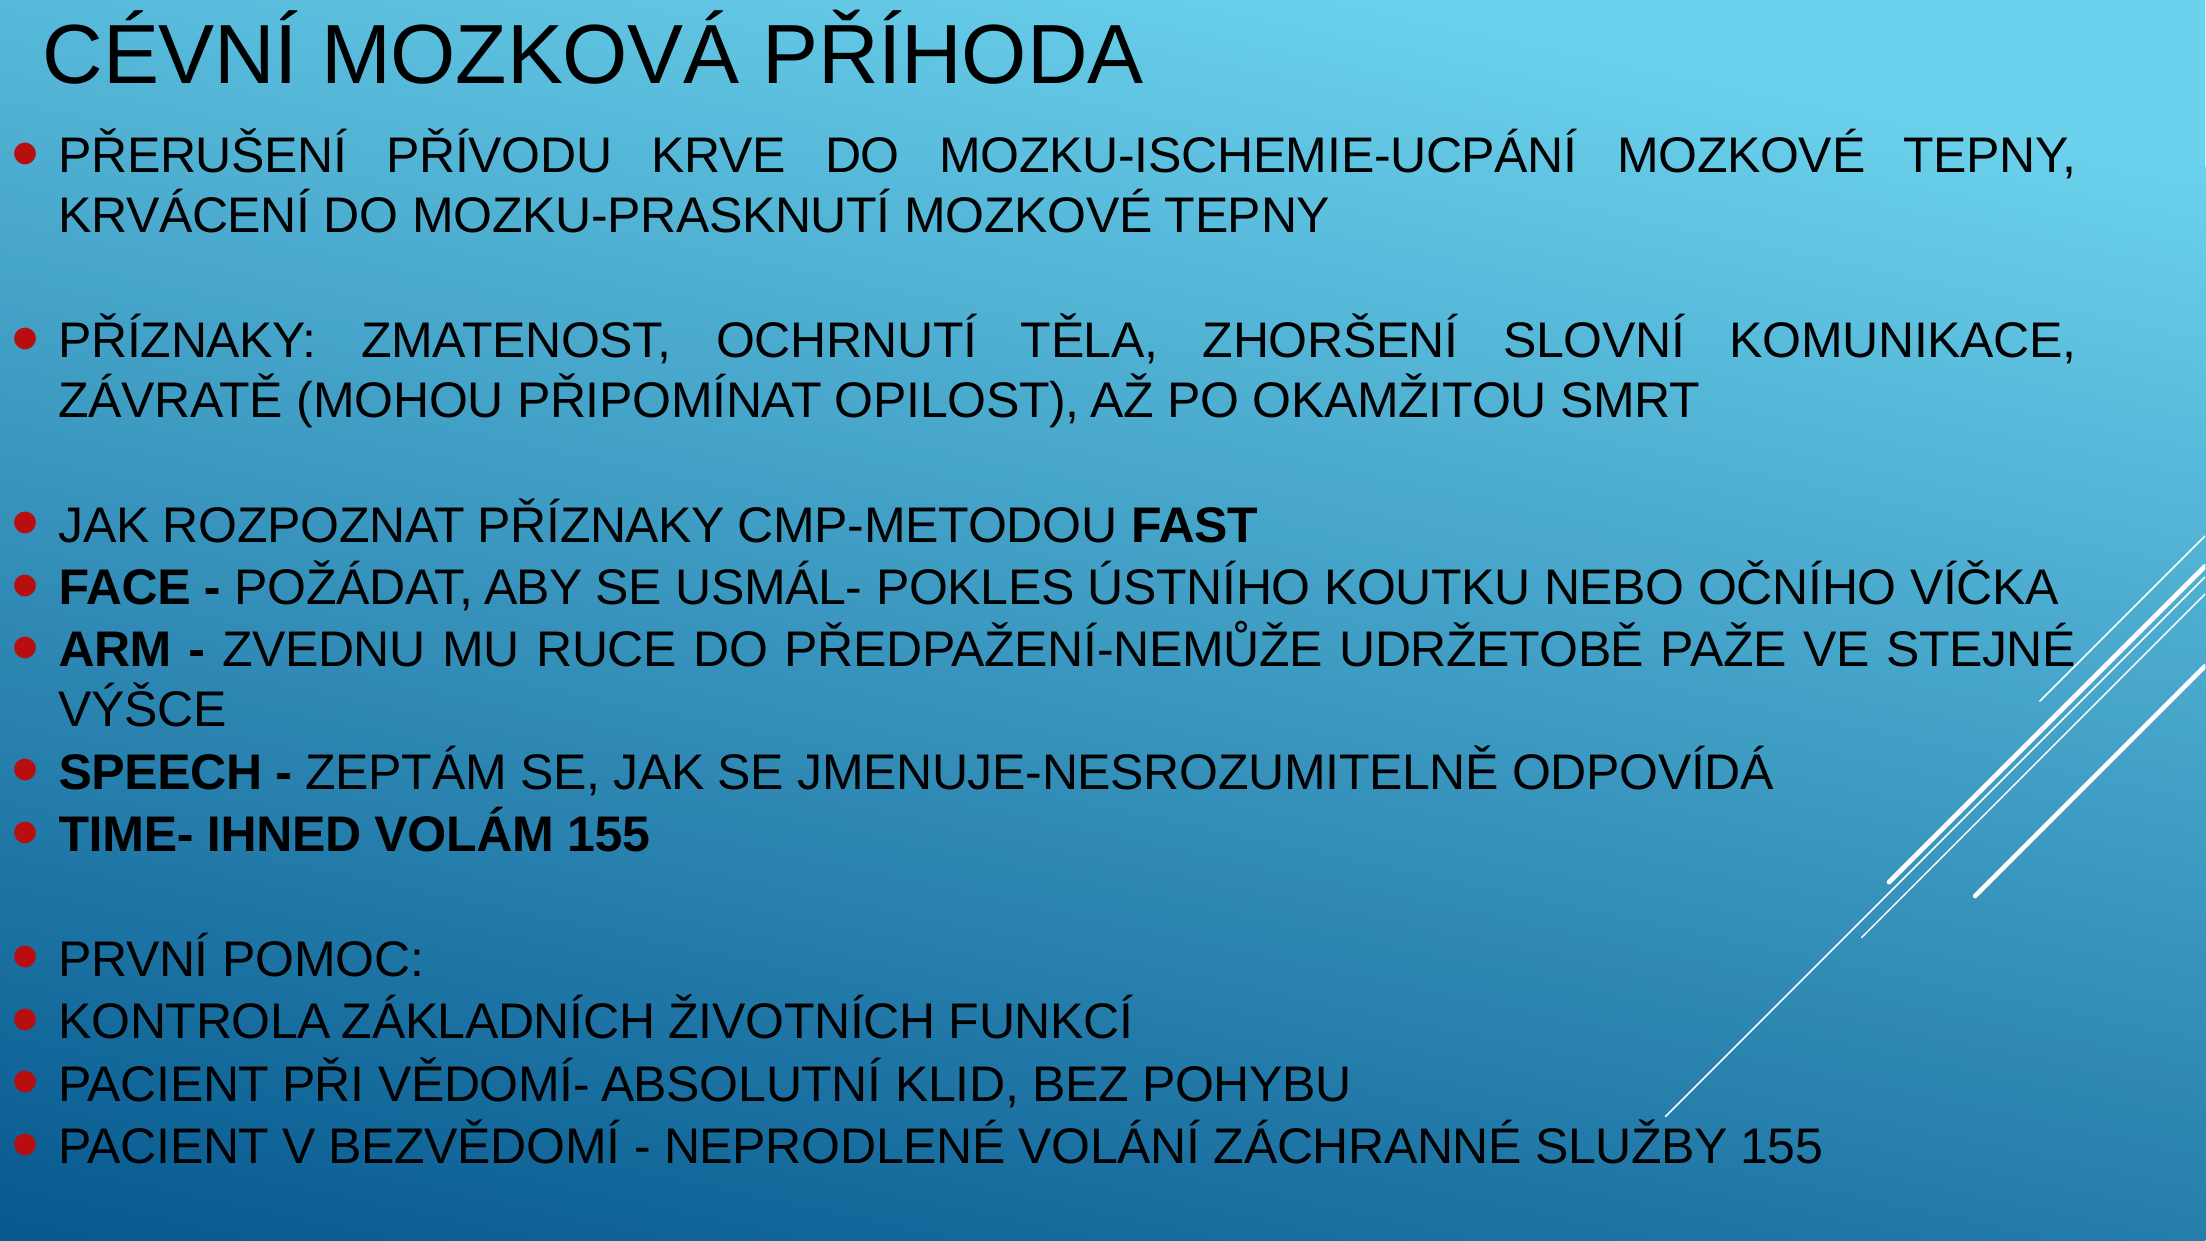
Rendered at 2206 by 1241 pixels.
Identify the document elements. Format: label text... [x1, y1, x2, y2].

text_box PŘERUŠENÍ PŘÍVODU KRVE DO MOZKU-ISCHEMIE-UCPÁNÍ MOZKOVÉ TEPNY, KRVÁCENÍ DO MOZKU-PRASKNUTÍ MOZKOVÉ TEPNY PŘÍZNAKY: ZMATENOST, OCHRNUTÍ TĚLA, ZHORŠENÍ SLOVNÍ KOMUNIKACE, ZÁVRATĚ (MOHOU PŘIPOMÍNAT OPILOST), AŽ PO OKAMŽITOU SMRT JAK ROZPOZNAT PŘÍZNAKY CMP-METODOU FAST FACE - POŽÁDAT, ABY SE USMÁL- POKLES ÚSTNÍHO KOUTKU NEBO OČNÍHO VÍČKA ARM - ZVEDNU MU RUCE DO PŘEDPAŽENÍ-NEMŮŽE UDRŽETOBĚ PAŽE VE STEJNÉ VÝŠCE SPEECH - ZEPTÁM SE, JAK SE JMENUJE-NESROZUMITELNĚ ODPOVÍDÁ TIME- IHNED VOLÁM 155 PRVNÍ POMOC: KONTROLA ZÁKLADNÍCH ŽIVOTNÍCH FUNKCÍ PACIENT PŘI VĚDOMÍ- ABSOLUTNÍ KLID, BEZ POHYBU PACIENT V BEZVĚDOMÍ - NEPRODLENÉ VOLÁNÍ ZÁCHRANNÉ SLUŽBY 155 [8, 120, 2076, 1241]
title CÉVNÍ MOZKOVÁ PŘÍHODA [40, 0, 2045, 120]
